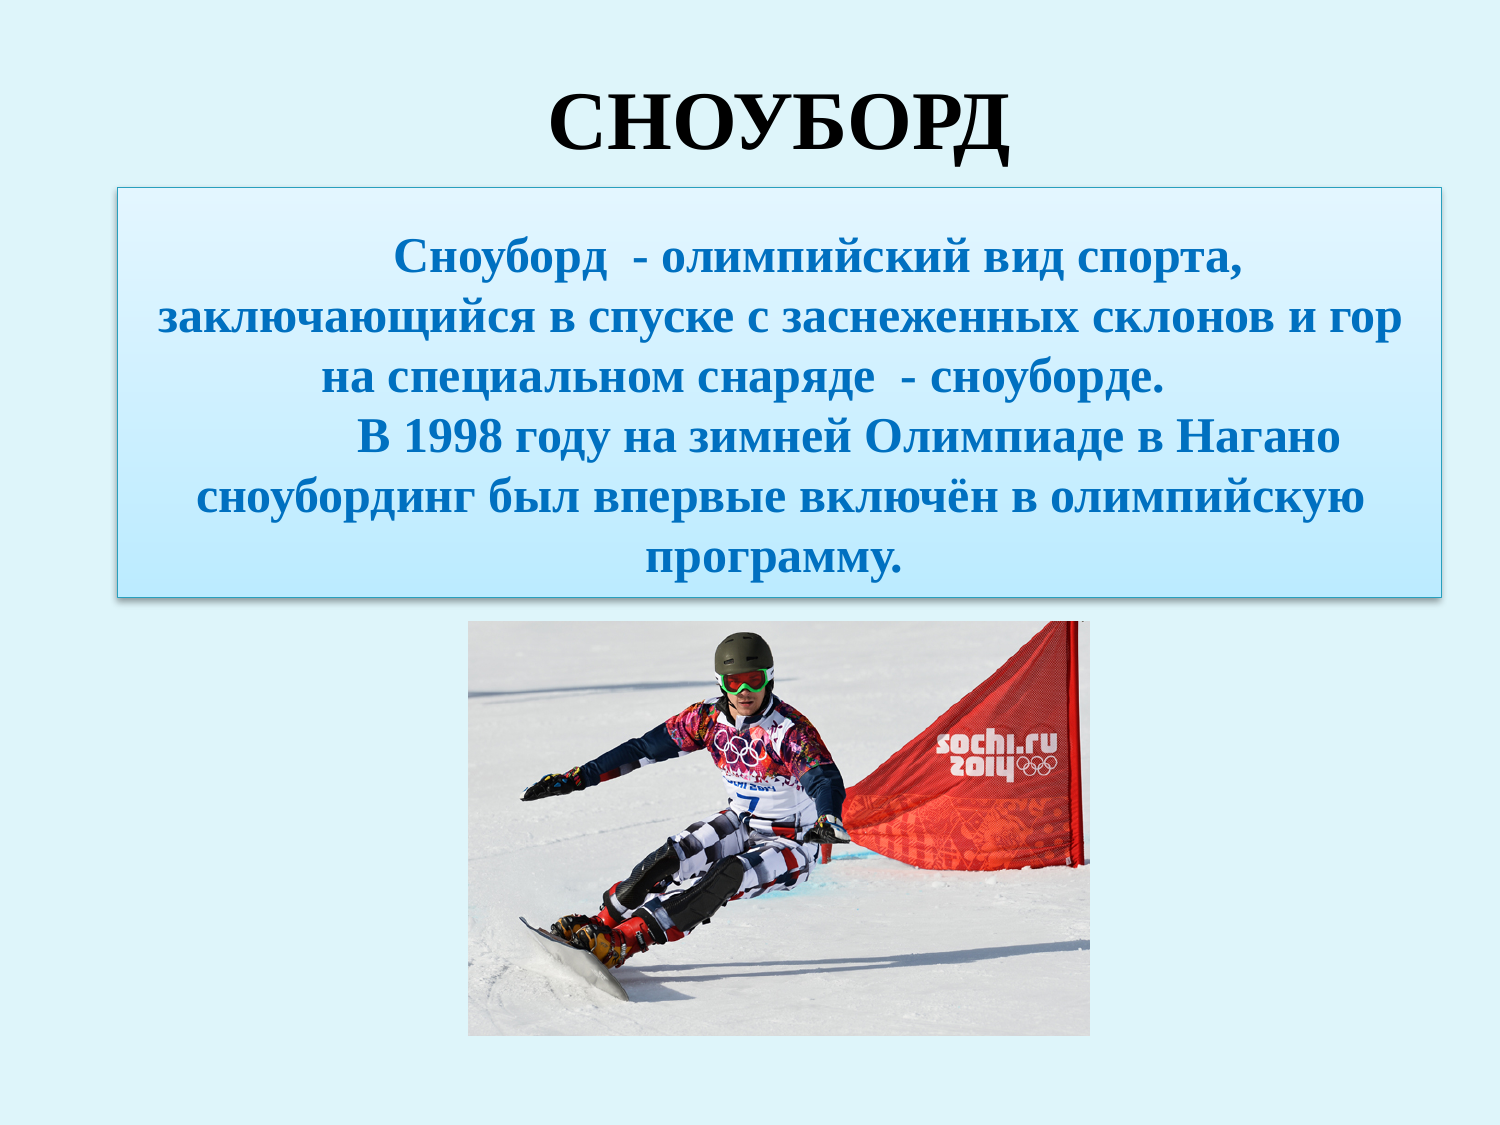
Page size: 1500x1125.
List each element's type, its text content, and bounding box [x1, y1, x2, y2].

text_box СНОУБОРД [152, 58, 1407, 174]
picture [468, 620, 1090, 1036]
list Сноуборд - олимпийский вид спорта, заключающийся в спуске с заснеженных склонов и гор на специальном снаряде - сноуборде. В 1998 году на зимней Олимпиаде в Нагано сноубординг был впервые включён в олимпийскую программу. [117, 187, 1442, 598]
